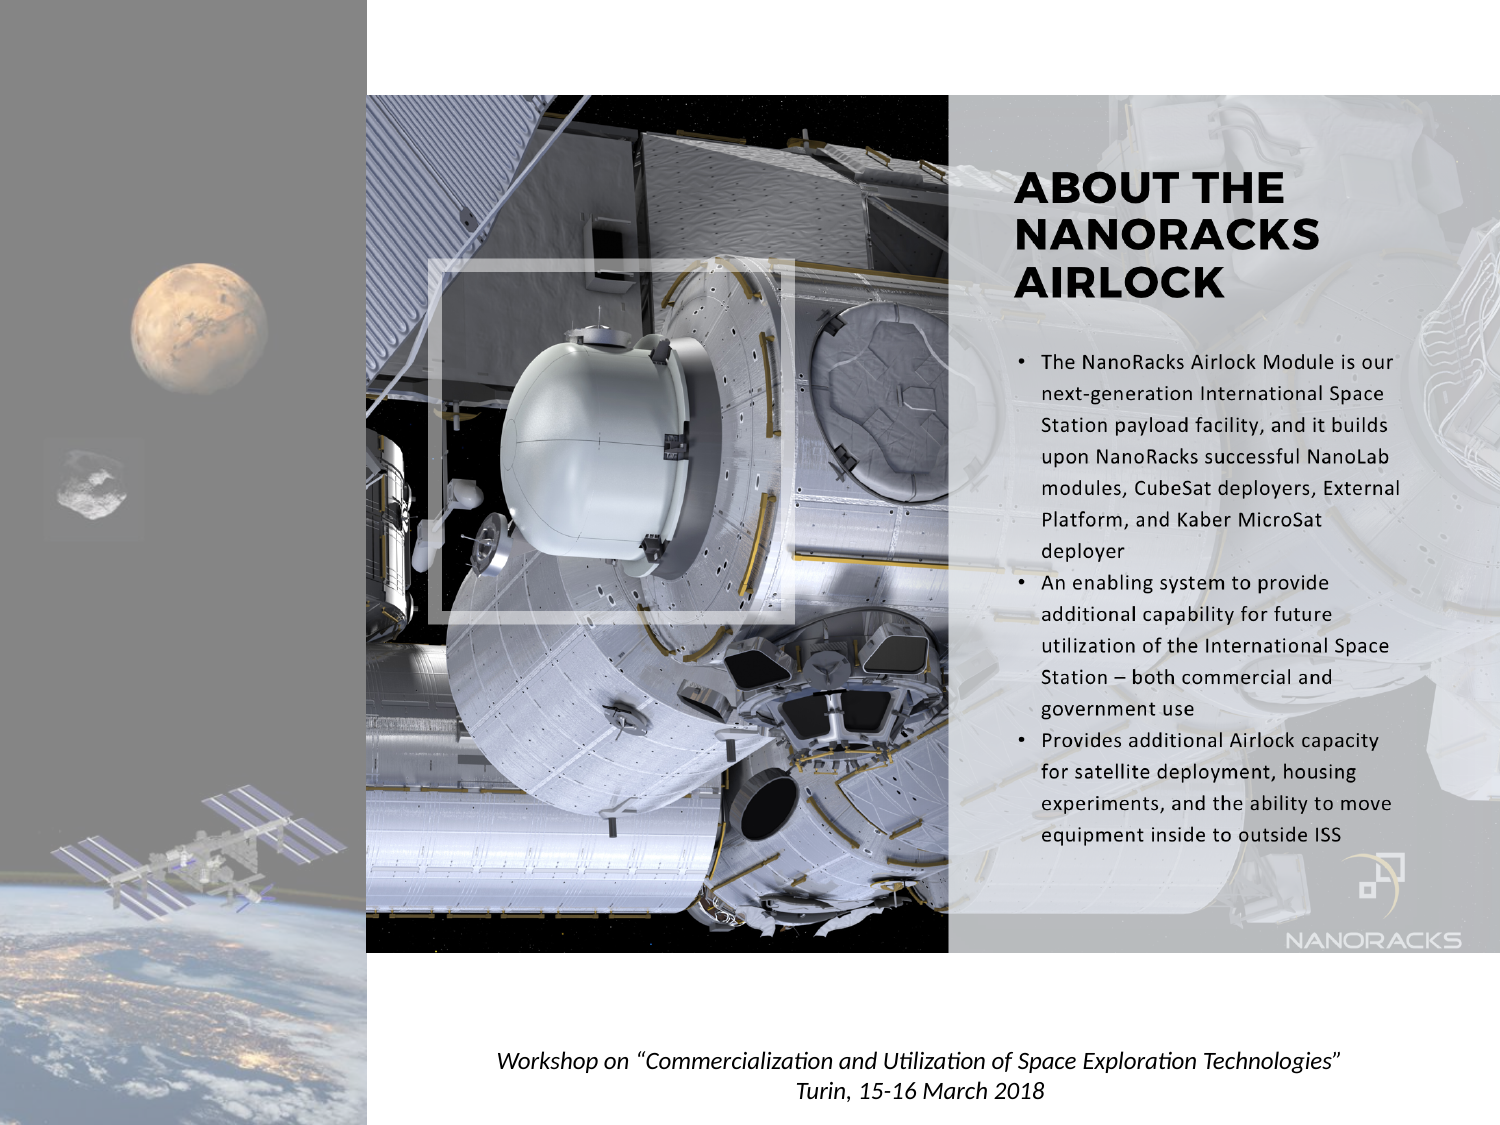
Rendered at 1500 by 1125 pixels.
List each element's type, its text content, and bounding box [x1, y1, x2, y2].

picture [0, 0, 1500, 1125]
text_box Workshop on “Commercialization and Utilization of Space Exploration Technologies” Turin, 15-16 March 2018 [385, 1036, 1456, 1112]
